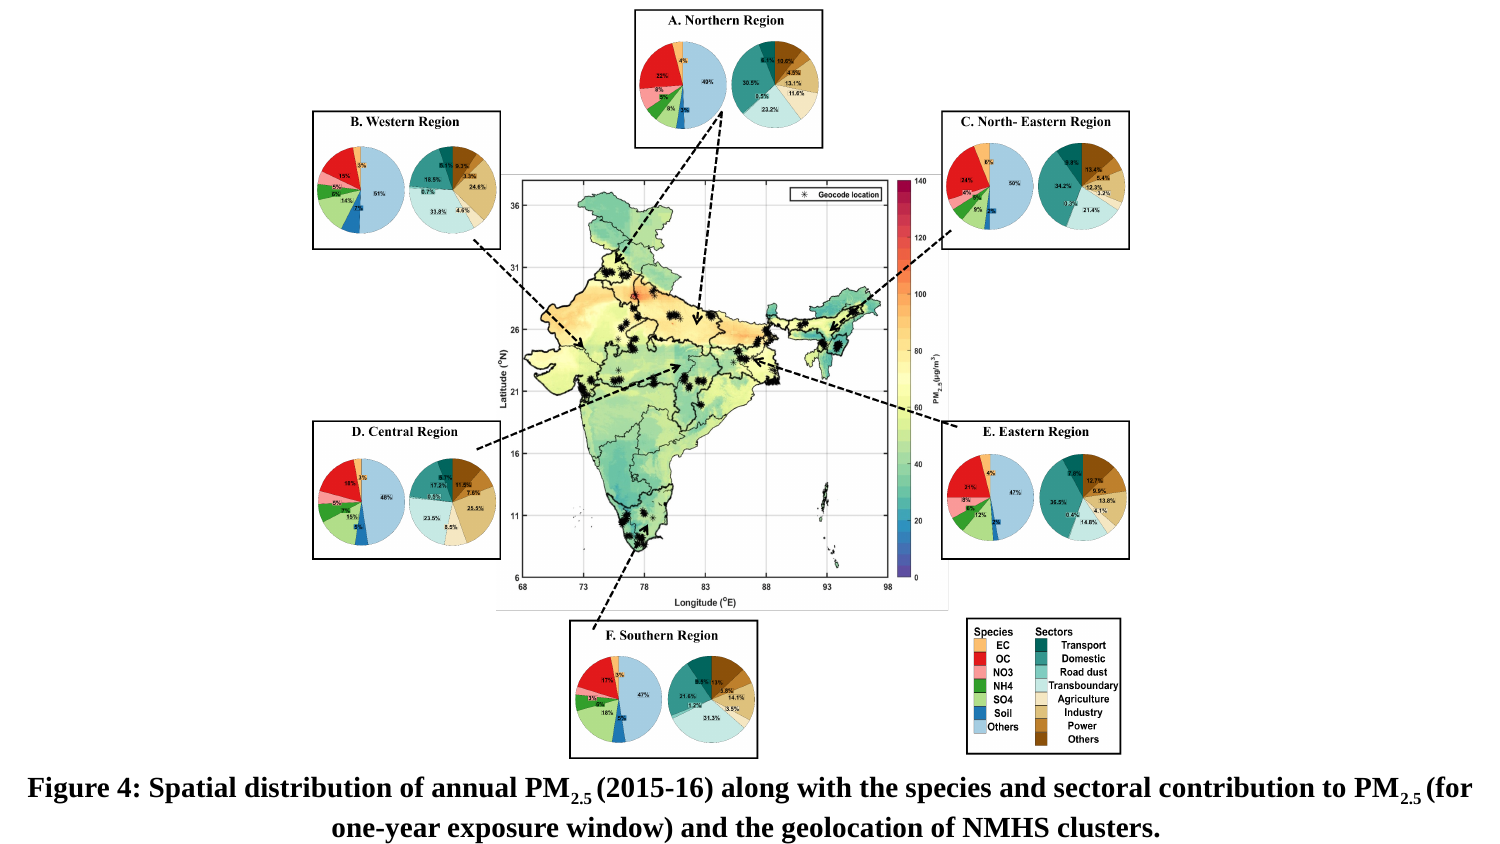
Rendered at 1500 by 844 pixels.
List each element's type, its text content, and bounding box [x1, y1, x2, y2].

text_box Figure 4: Spatial distribution of annual PM2.5 (2015-16) along with the species and sectoral contribution to PM2.5 (for one-year exposure window) and the geolocation of NMHS clusters. [0, 761, 1500, 844]
picture [311, 7, 1131, 760]
